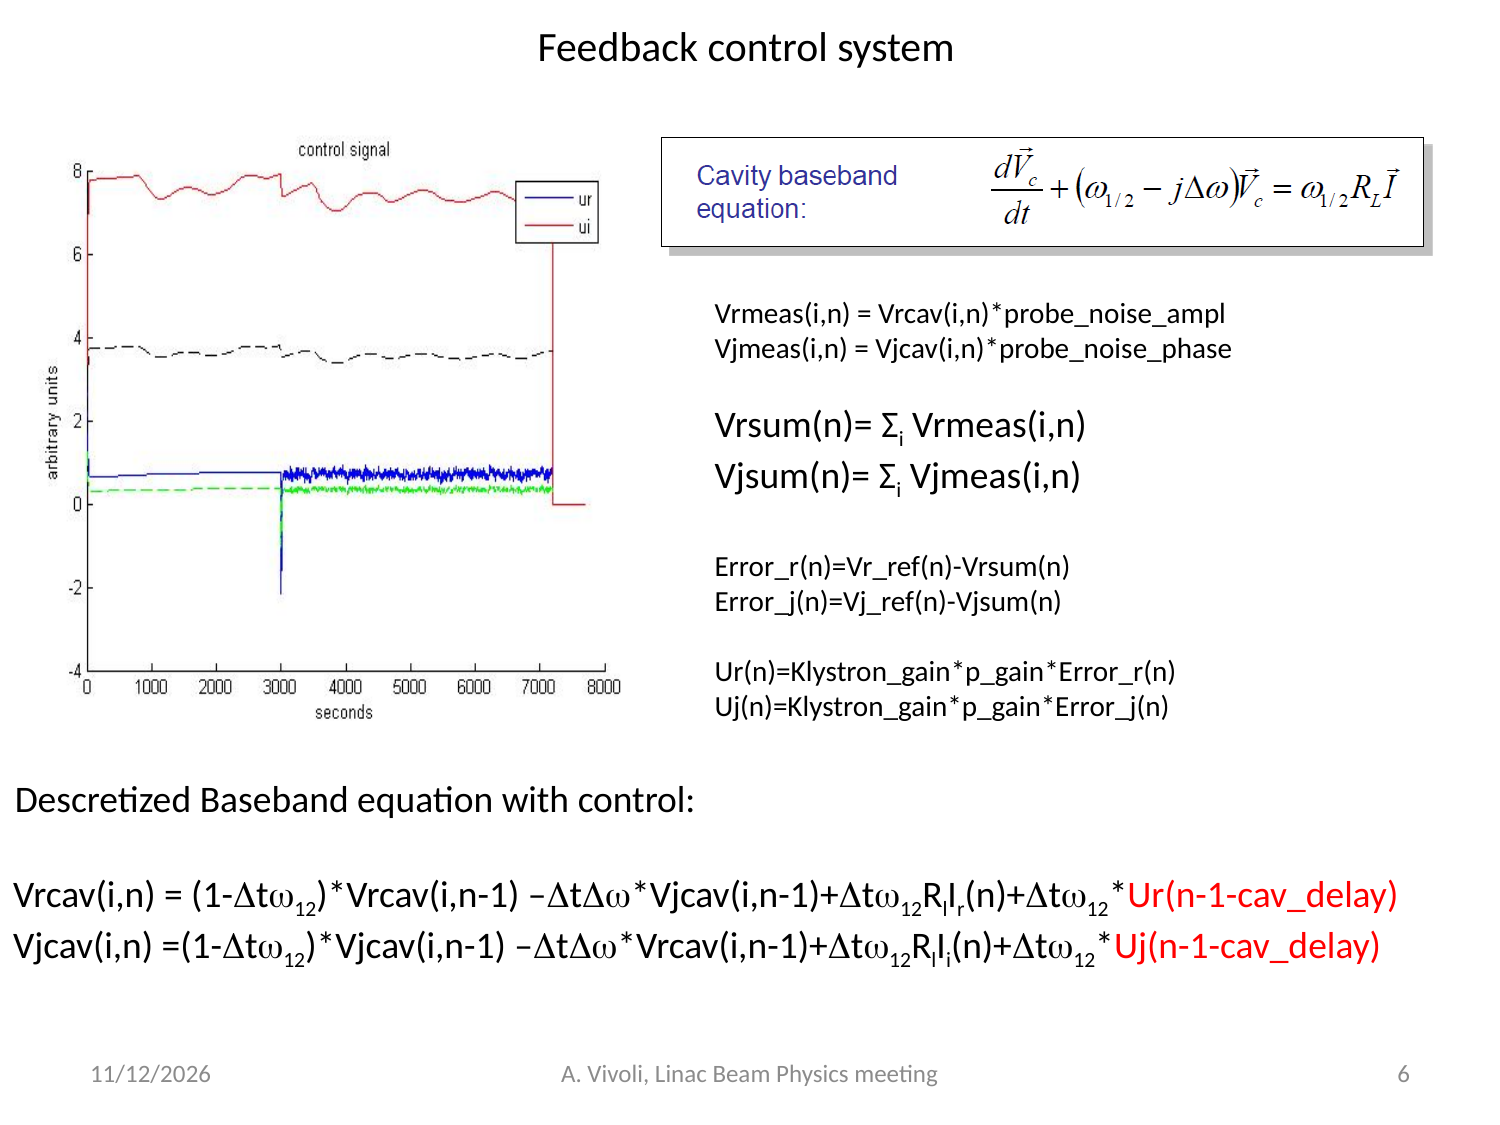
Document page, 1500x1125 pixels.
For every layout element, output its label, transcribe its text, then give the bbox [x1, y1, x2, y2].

footer A. Vivoli, Linac Beam Physics meeting [512, 1042, 988, 1103]
text_box Feedback control system [0, 12, 1497, 78]
text_box Vrmeas(i,n) = Vrcav(i,n)*probe_noise_ampl Vjmeas(i,n) = Vjcav(i,n)*probe_noise_phase Vrsum(n)= Σi Vrmeas(i,n) Vjsum(n)= Σi Vjmeas(i,n) Error_r(n)=Vr_ref(n)-Vrsum(n) Error_j(n)=Vj_ref(n)-Vjsum(n) Ur(n)=Klystron_gain*p_gain*Error_r(n) Uj(n)=Klystron_gain*p_gain*Error_j(n) [699, 287, 1471, 730]
text_box Vrcav(i,n) = (1-Dtw12)*Vrcav(i,n-1) –DtDw*Vjcav(i,n-1)+Dtw12RlIr(n)+Dtw12*Ur(n-1-cav_delay) Vjcav(i,n) =(1-Dtw12)*Vjcav(i,n-1) –DtDw*Vrcav(i,n-1)+Dtw12RlIi(n)+Dtw12*Uj(n-1-cav_delay) [0, 862, 1499, 980]
text_box Descretized Baseband equation with control: [0, 767, 1499, 828]
picture [0, 124, 1452, 738]
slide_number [75, 1042, 425, 1103]
slide_number 6 [1074, 1042, 1425, 1103]
